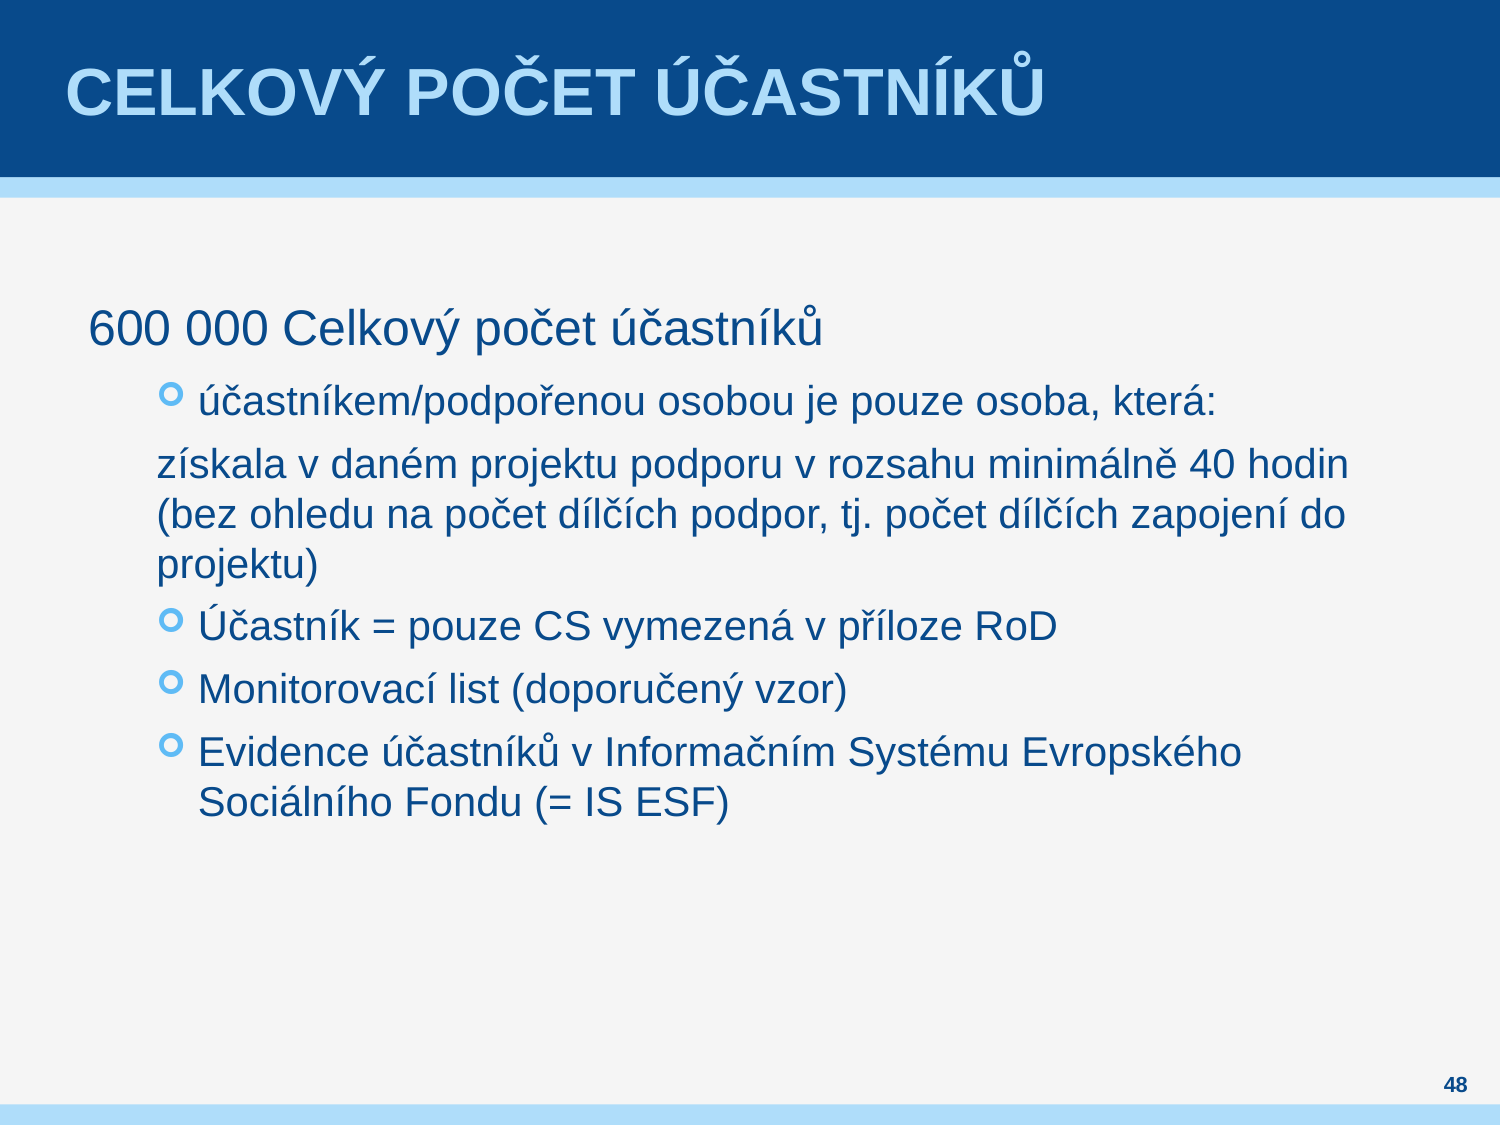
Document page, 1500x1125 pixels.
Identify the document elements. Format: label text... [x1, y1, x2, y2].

slide_number 48 [1417, 1068, 1495, 1099]
list 600 000 Celkový počet účastníků účastníkem/podpořenou osobou je pouze osoba, která: získala v daném projektu podporu v rozsahu minimálně 40 hodin (bez ohledu na počet dílčích podpor, tj. počet dílčích zapojení do projektu) Účastník = pouze CS vymezená v příloze RoD Monitorovací list (doporučený vzor) Evidence účastníků v Informačním Systému Evropského Sociálního Fondu (= IS ESF) [88, 295, 1412, 1004]
title Celkový počet účastníků [59, 0, 1441, 178]
